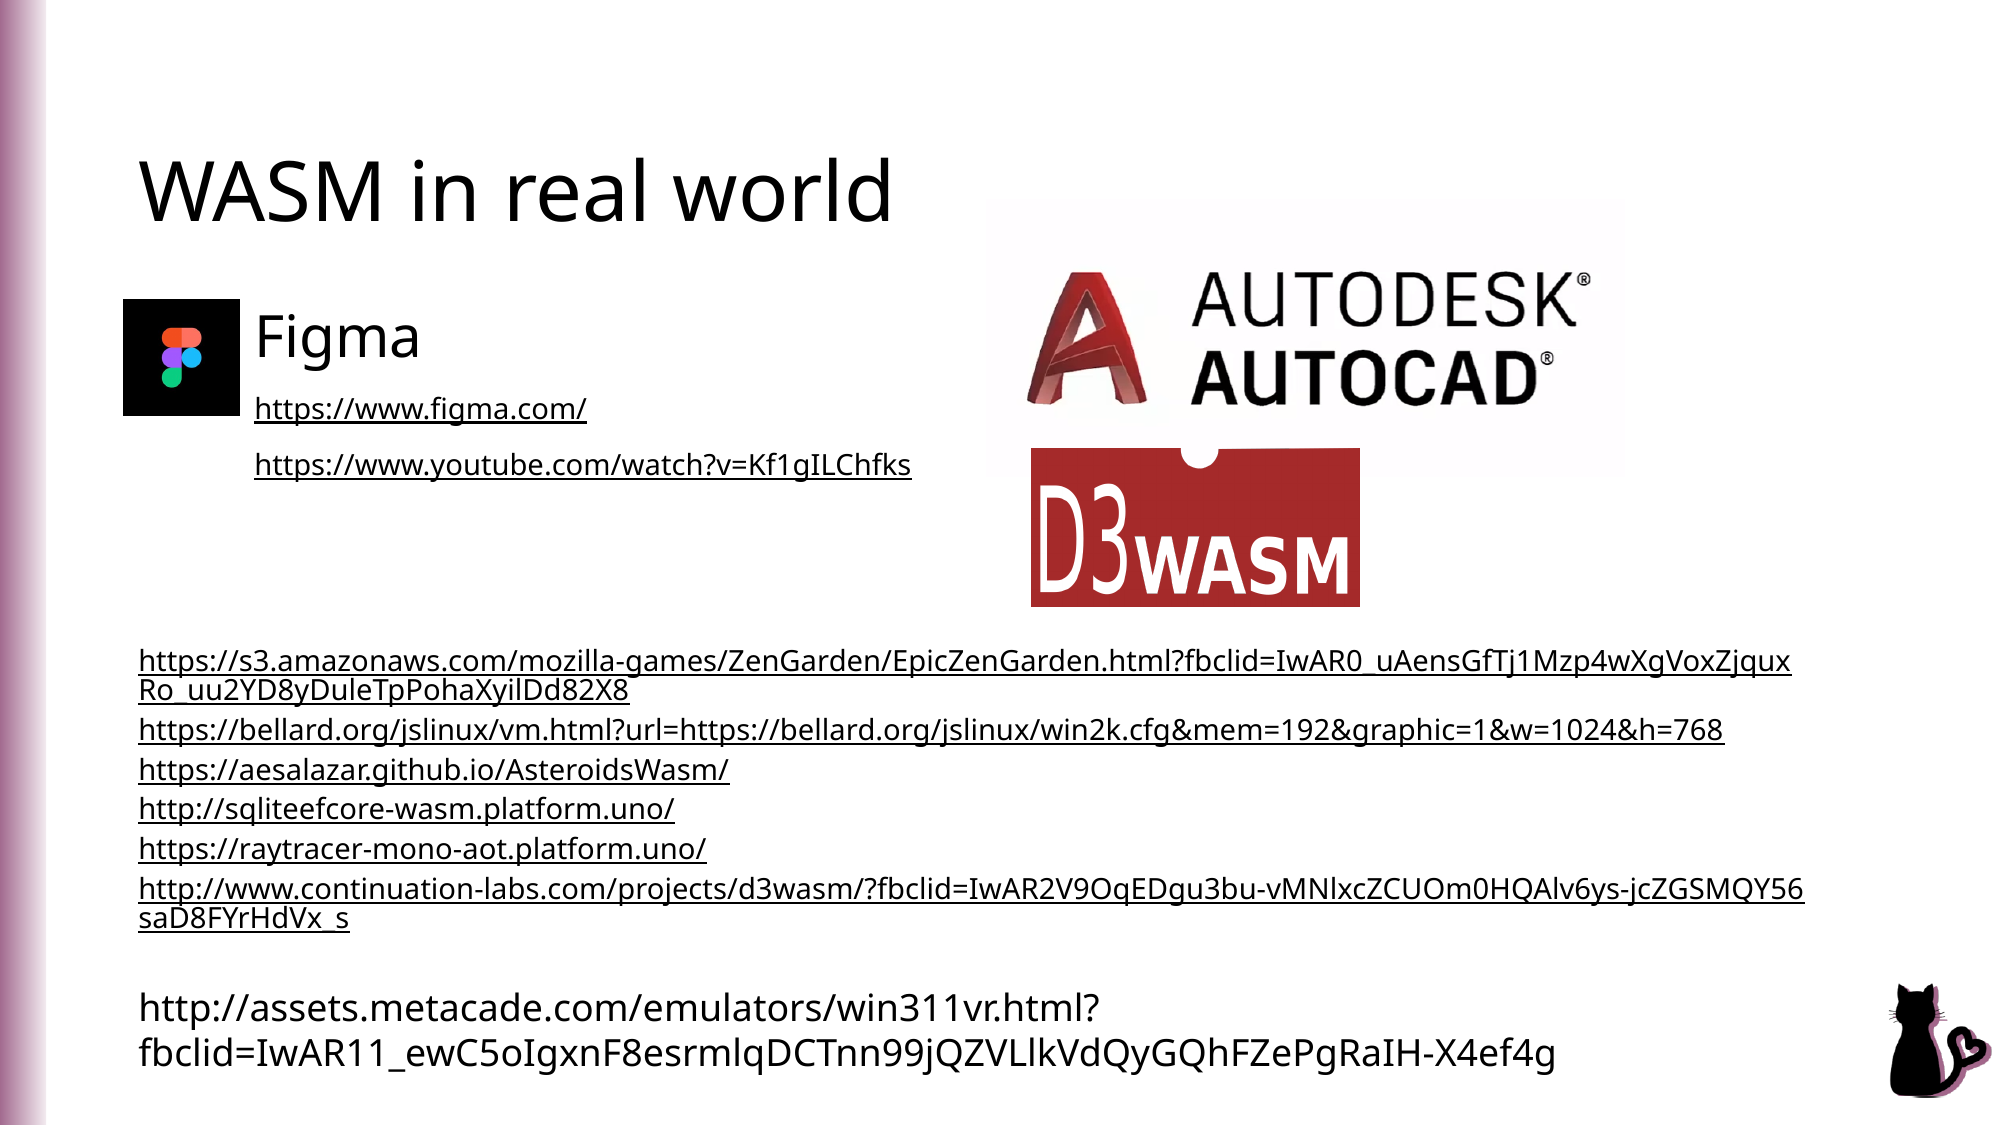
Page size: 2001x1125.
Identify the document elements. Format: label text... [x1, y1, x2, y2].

picture [1881, 983, 1994, 1098]
text_box https://s3.amazonaws.com/mozilla-games/ZenGarden/EpicZenGarden.html?fbclid=IwAR0_uAensGfTj1Mzp4wXgVoxZjquxRo_uu2YD8yDuleTpPohaXyilDd82X8 https://bellard.org/jslinux/vm.html?url=https://bellard.org/jslinux/win2k.cfg&mem=192&graphic=1&w=1024&h=768 https://aesalazar.github.io/AsteroidsWasm/ http://sqliteefcore-wasm.platform.uno/ https://raytracer-mono-aot.platform.uno/ http://www.continuation-labs.com/projects/d3wasm/?fbclid=IwAR2V9OqEDgu3bu-vMNlxcZCUOm0HQAlv6ys-jcZGSMQY56saD8FYrHdVx_s http://assets.metacade.com/emulators/win311vr.html?fbclid=IwAR11_ewC5oIgxnF8esrmlqDCTnn99jQZVLlkVdQyGQhFZePgRaIH-X4ef4g [123, 635, 1823, 1094]
picture [123, 299, 240, 416]
picture [986, 199, 1625, 607]
text_box Figma https://www.figma.com/ https://www.youtube.com/watch?v=Kf1gILChfks [239, 299, 987, 605]
list WASM in real world [123, 141, 1876, 228]
